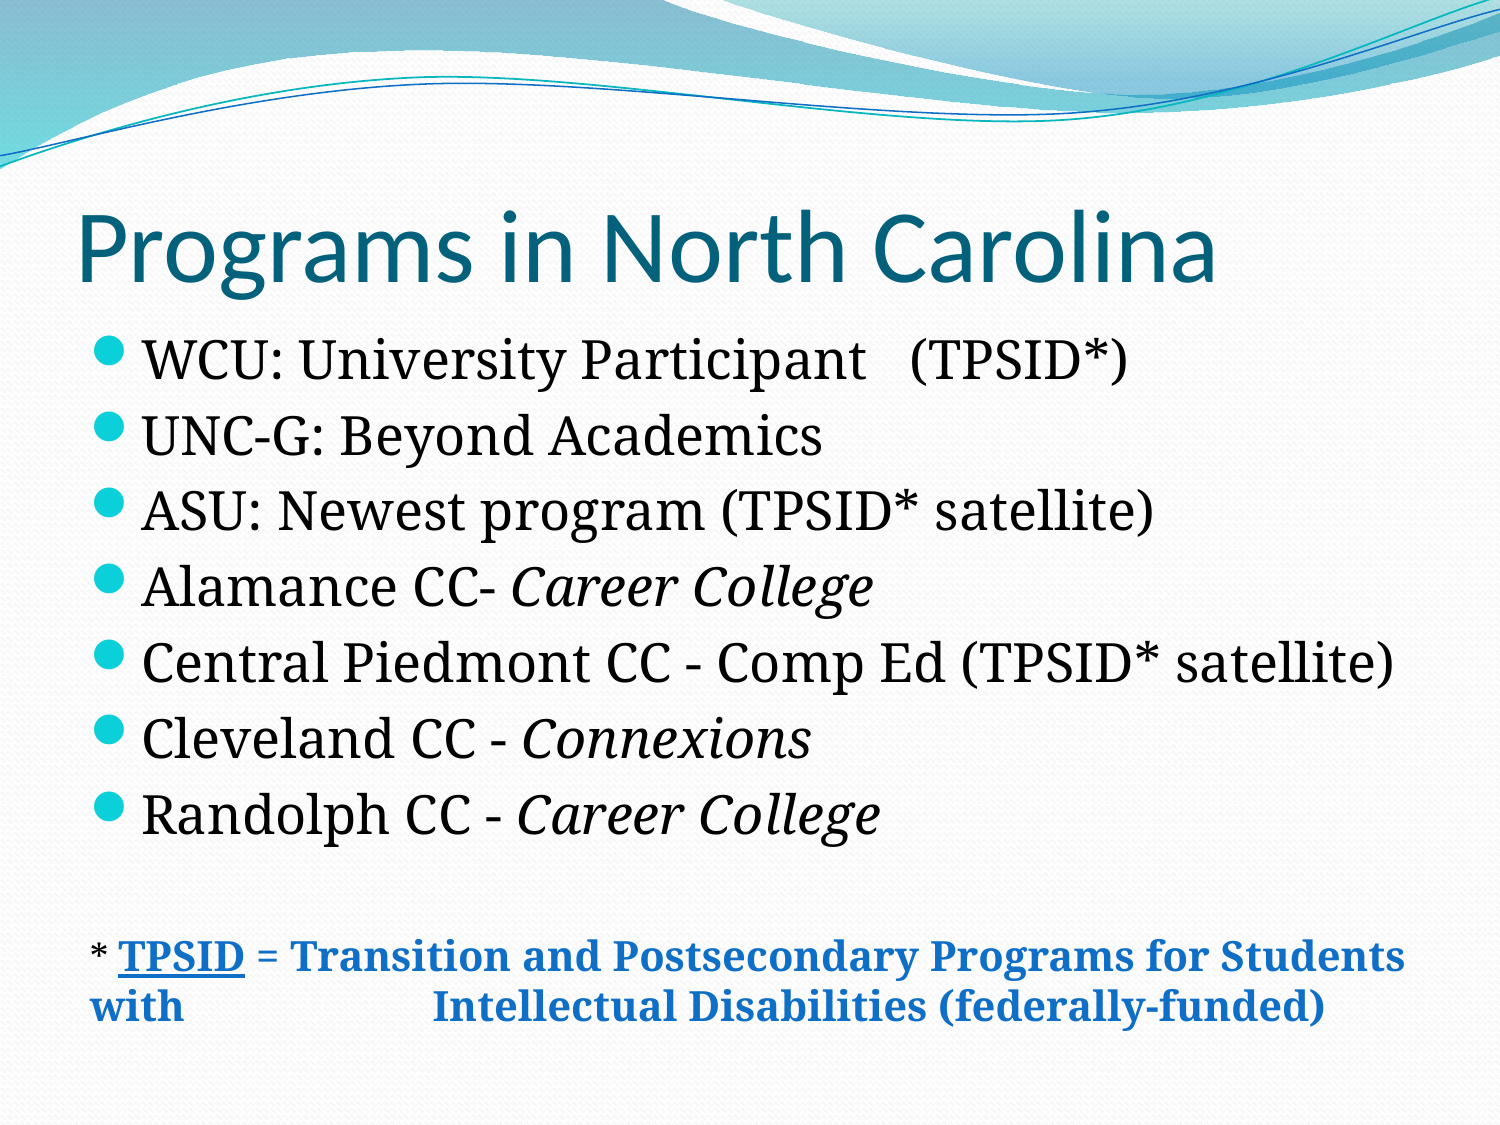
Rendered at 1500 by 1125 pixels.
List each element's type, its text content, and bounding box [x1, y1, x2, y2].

title Programs in North Carolina [75, 115, 1425, 303]
list WCU: University Participant (TPSID*) UNC-G: Beyond Academics ASU: Newest program (TPSID* satellite) Alamance CC- Career College Central Piedmont CC - Comp Ed (TPSID* satellite) Cleveland CC - Connexions Randolph CC - Career College * TPSID = Transition and Postsecondary Programs for Students with Intellectual Disabilities (federally-funded) [75, 317, 1425, 1038]
